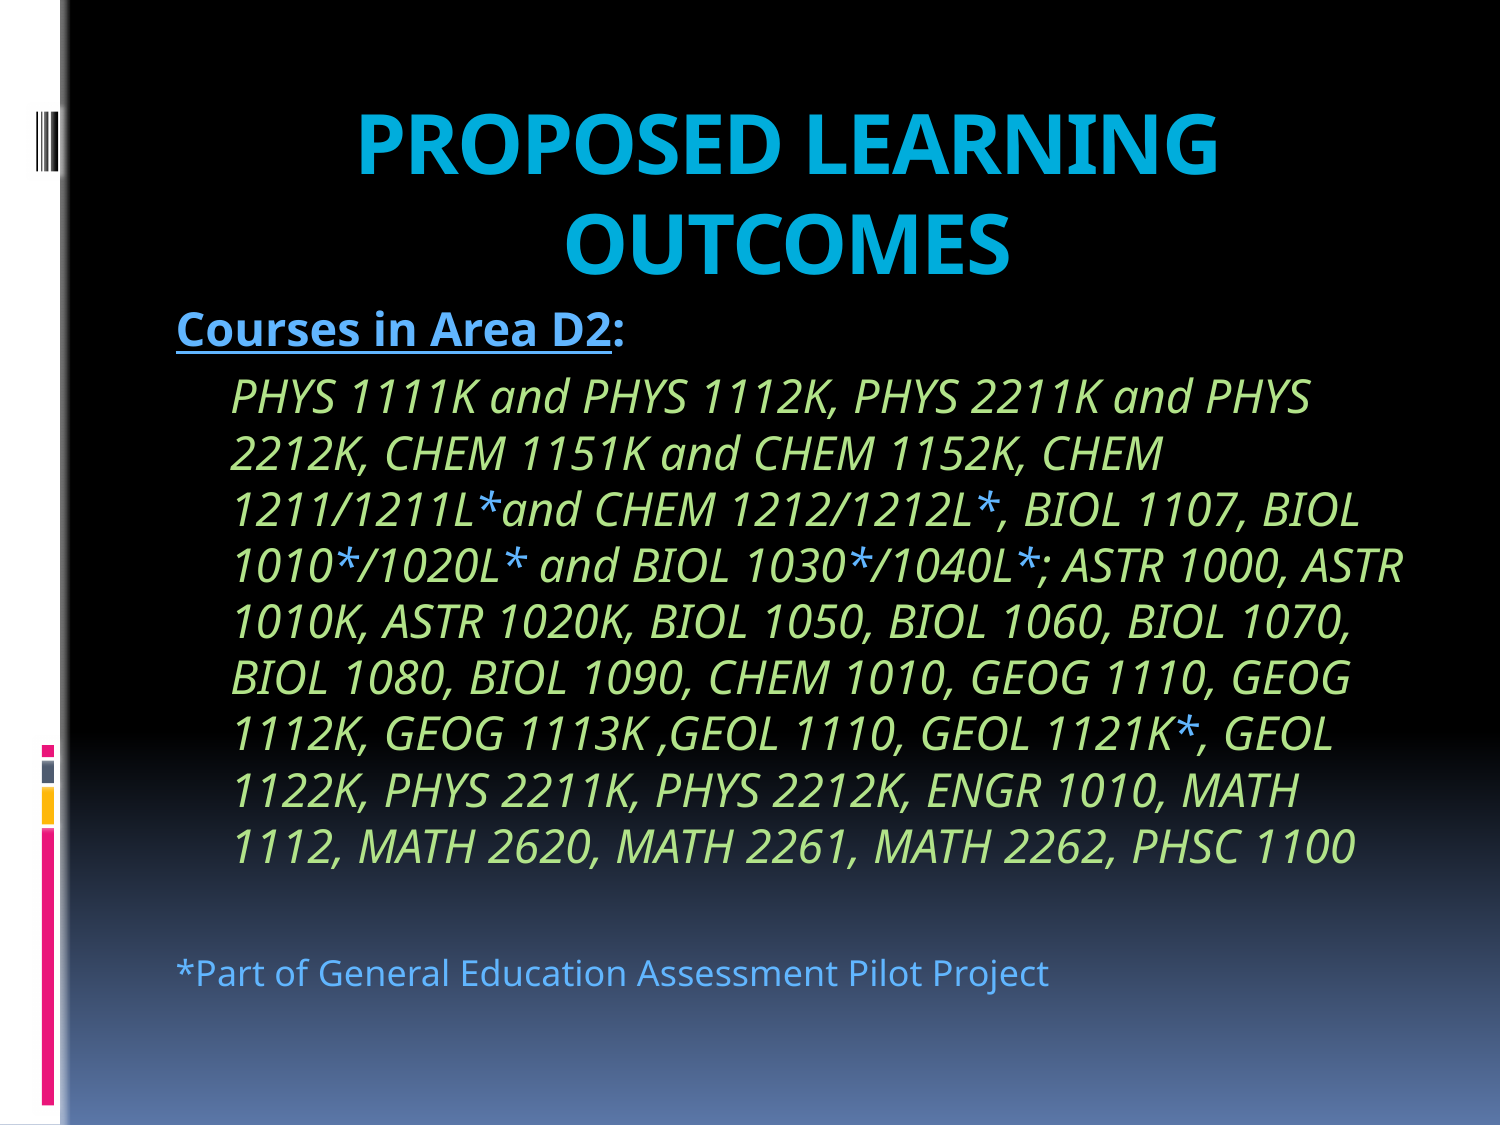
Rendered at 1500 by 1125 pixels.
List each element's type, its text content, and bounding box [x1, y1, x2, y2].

title PROPOSED LEARNING OUTCOMES [150, 83, 1425, 234]
list Courses in Area D2: PHYS 1111K and PHYS 1112K, PHYS 2211K and PHYS 2212K, CHEM 1151K and CHEM 1152K, CHEM 1211/1211L*and CHEM 1212/1212L*, BIOL 1107, BIOL 1010*/1020L* and BIOL 1030*/1040L*; ASTR 1000, ASTR 1010K, ASTR 1020K, BIOL 1050, BIOL 1060, BIOL 1070, BIOL 1080, BIOL 1090, CHEM 1010, GEOG 1110, GEOG 1112K, GEOG 1113K ,GEOL 1110, GEOL 1121K*, GEOL 1122K, PHYS 2211K, PHYS 2212K, ENGR 1010, MATH 1112, MATH 2620, MATH 2261, MATH 2262, PHSC 1100 *Part of General Education Assessment Pilot Project [150, 292, 1425, 1043]
